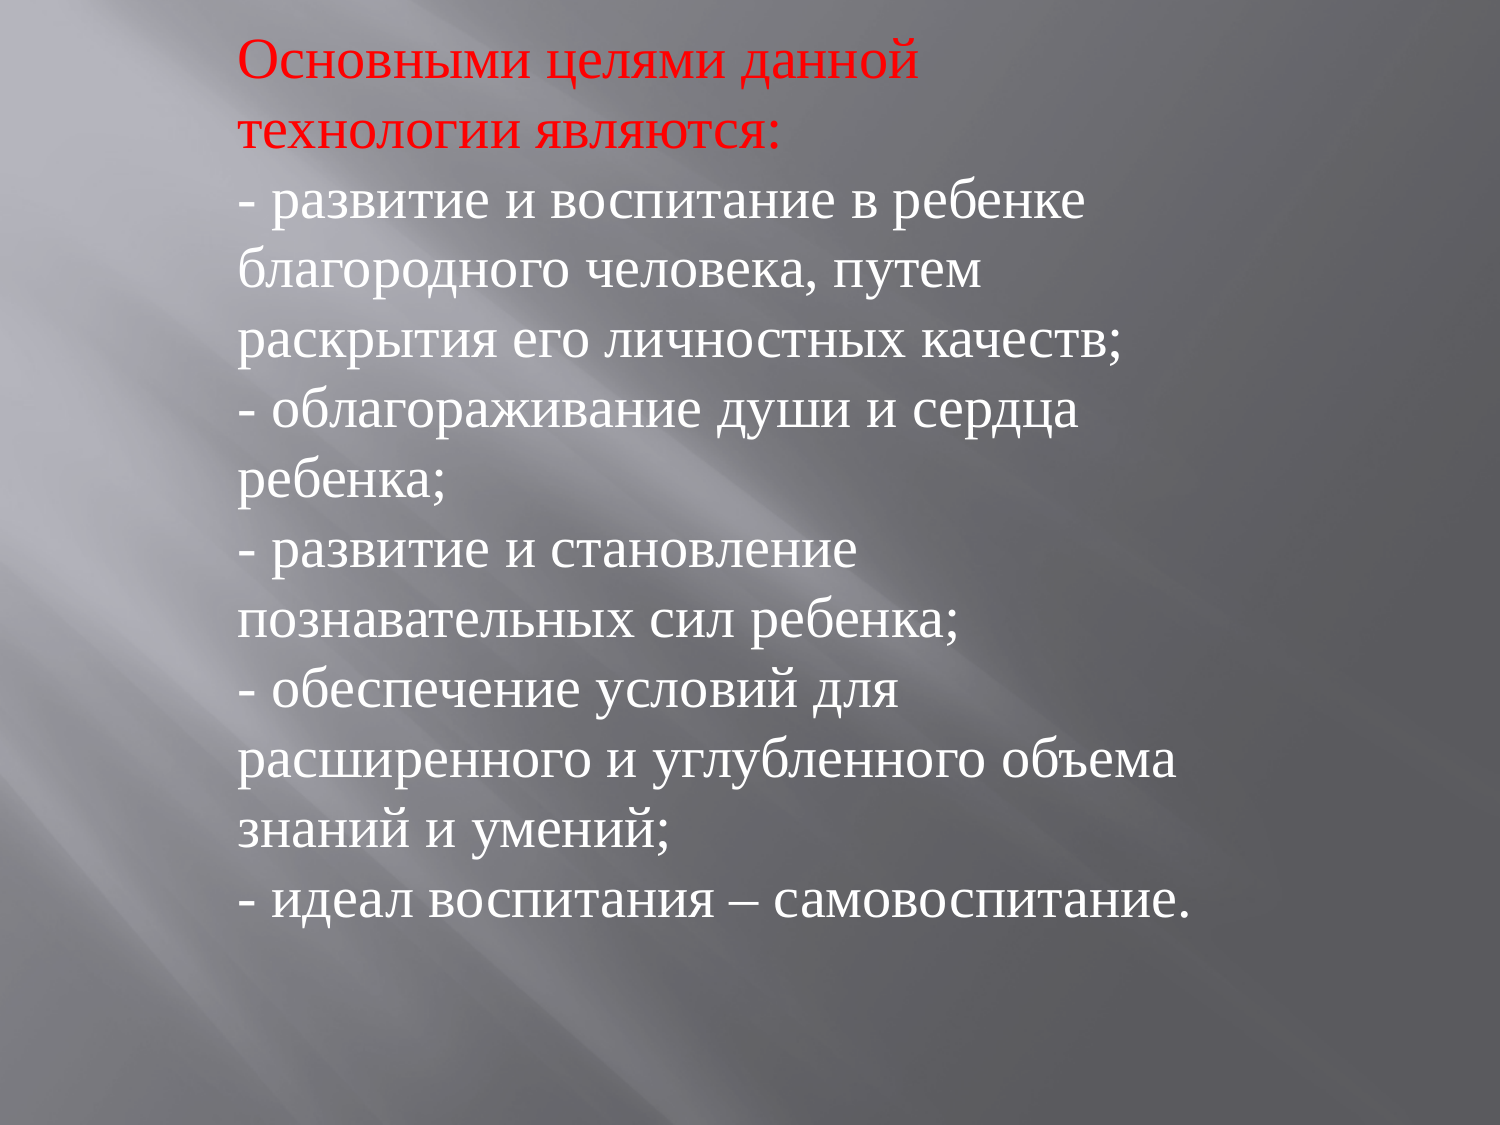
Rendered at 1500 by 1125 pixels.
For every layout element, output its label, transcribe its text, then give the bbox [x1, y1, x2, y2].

text_box Основными целями данной технологии являются: - развитие и воспитание в ребенке благородного человека, путем раскрытия его личностных качеств; - облагораживание души и сердца ребенка; - развитие и становление познавательных сил ребенка; - обеспечение условий для расширенного и углубленного объема знаний и умений; - идеал воспитания – самовоспитание. [222, 12, 1231, 937]
